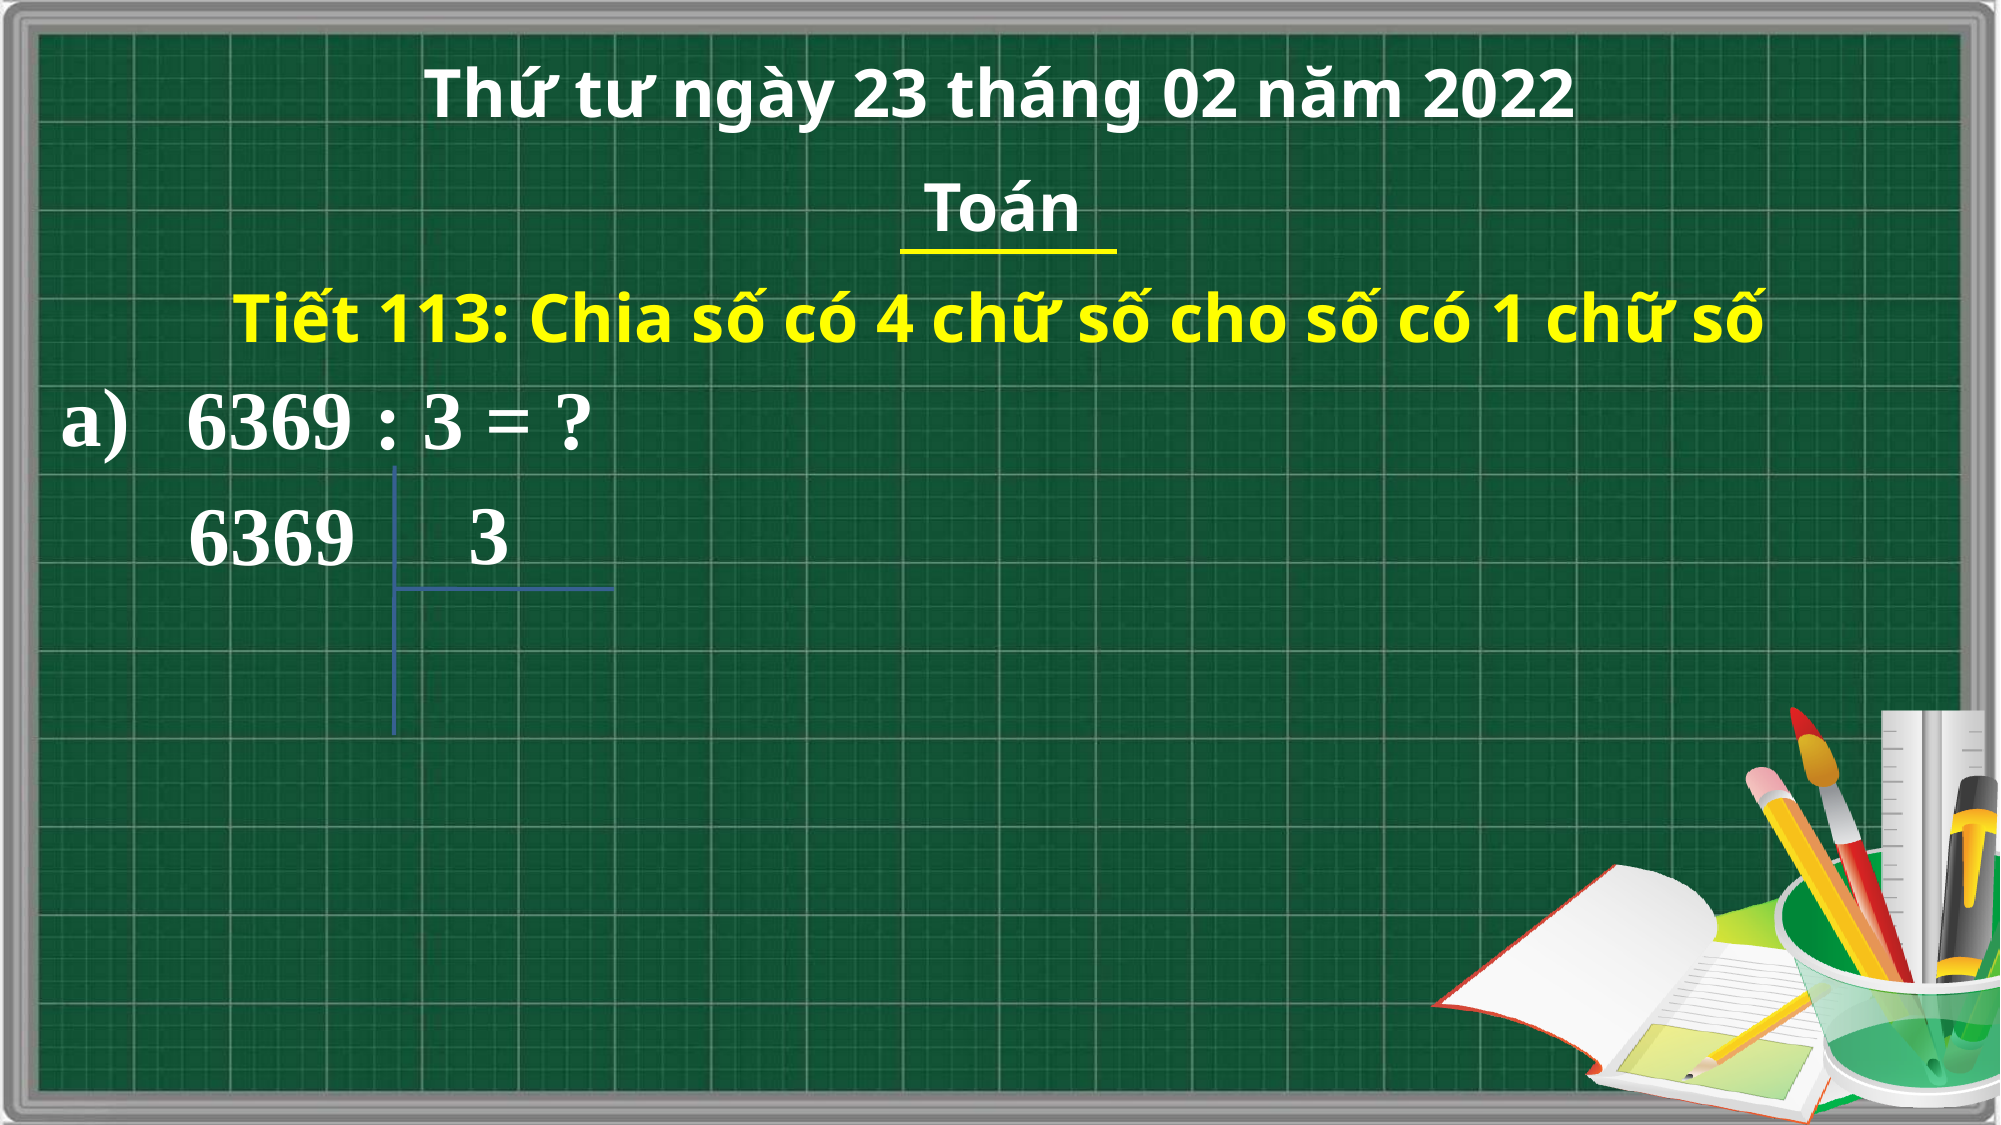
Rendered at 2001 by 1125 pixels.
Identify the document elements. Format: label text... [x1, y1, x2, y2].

text_box Thứ tư ngày 23 tháng 02 năm 2022 [0, 42, 2000, 138]
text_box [393, 465, 615, 736]
text_box a) [45, 355, 146, 471]
text_box Toán [2, 157, 2000, 252]
text_box Tiết 113: Chia số có 4 chữ số cho số có 1 chữ số [0, 268, 2000, 364]
picture [0, 0, 2001, 1125]
text_box 6369 [174, 474, 375, 590]
text_box 6369 : 3 = ? [171, 359, 721, 474]
